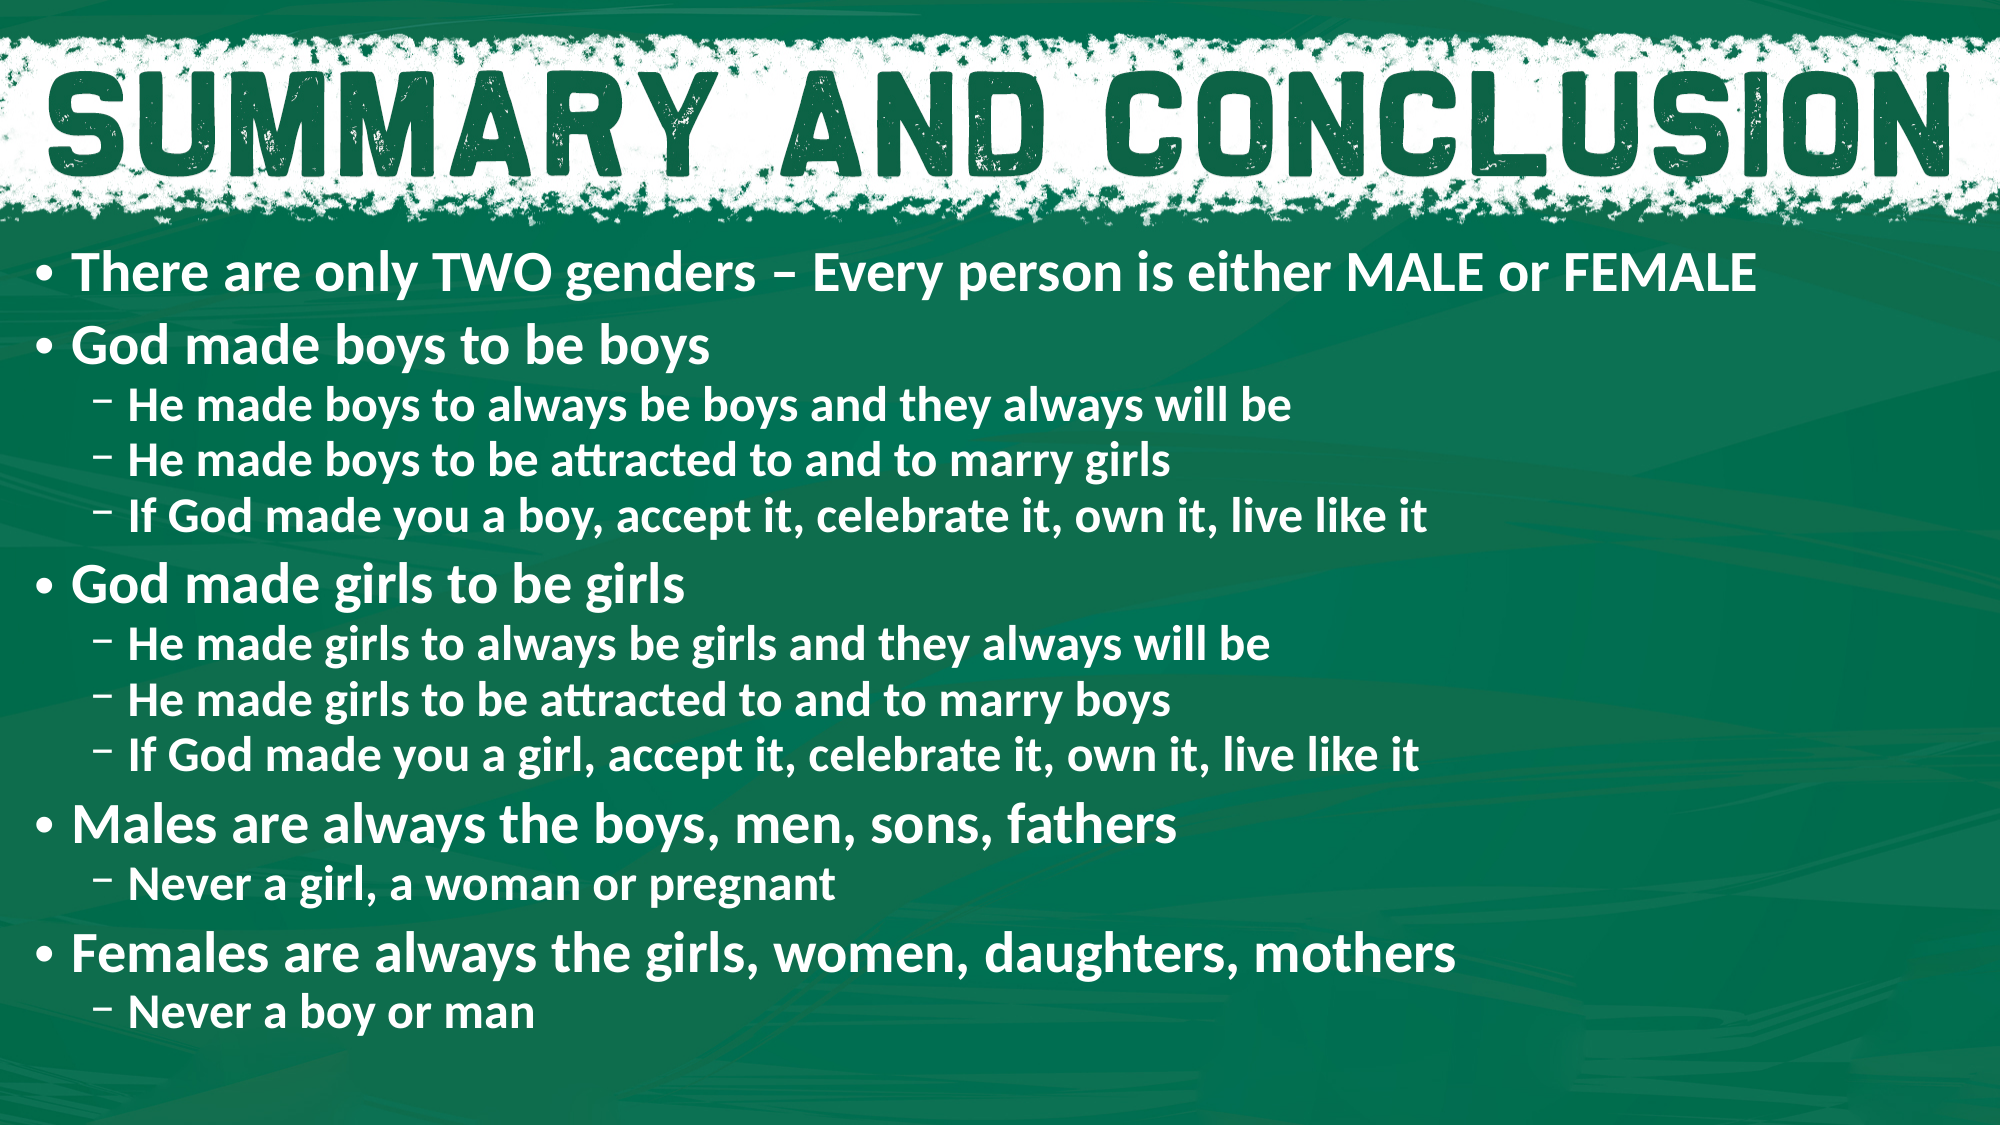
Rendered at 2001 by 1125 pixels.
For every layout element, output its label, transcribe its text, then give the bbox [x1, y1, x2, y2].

picture [0, 0, 2000, 1125]
list There are only TWO genders – Every person is either MALE or FEMALE God made boys to be boys He made boys to always be boys and they always will be He made boys to be attracted to and to marry girls If God made you a boy, accept it, celebrate it, own it, live like it God made girls to be girls He made girls to always be girls and they always will be He made girls to be attracted to and to marry boys If God made you a girl, accept it, celebrate it, own it, live like it Males are always the boys, men, sons, fathers Never a girl, a woman or pregnant Females are always the girls, women, daughters, mothers Never a boy or man [19, 241, 1985, 1125]
